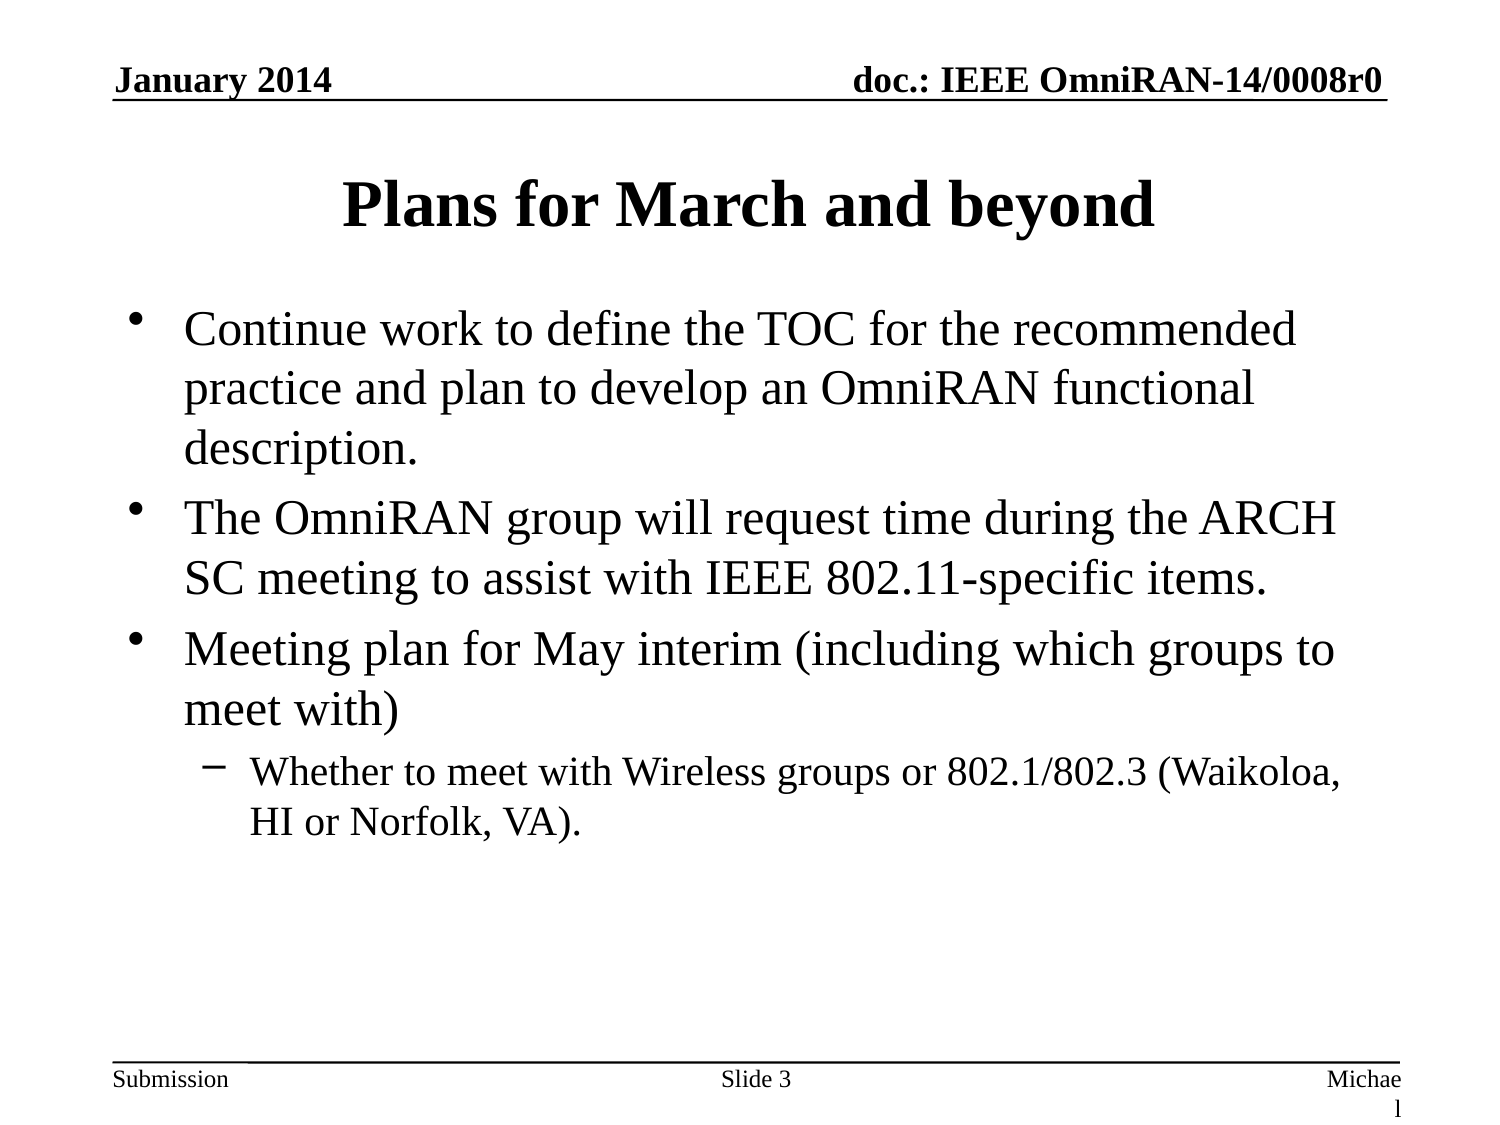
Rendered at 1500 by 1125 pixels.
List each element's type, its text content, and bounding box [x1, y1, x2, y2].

list Continue work to define the TOC for the recommended practice and plan to develop an OmniRAN functional description. The OmniRAN group will request time during the ARCH SC meeting to assist with IEEE 802.11-specific items. Meeting plan for May interim (including which groups to meet with) Whether to meet with Wireless groups or 802.1/802.3 (Waikoloa, HI or Norfolk, VA). [112, 287, 1388, 1025]
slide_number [114, 54, 425, 100]
title Plans for March and beyond [112, 112, 1388, 287]
footer Michael Montemurro, BlackBerry [1325, 1062, 1402, 1093]
slide_number Slide 3 [712, 1062, 800, 1093]
